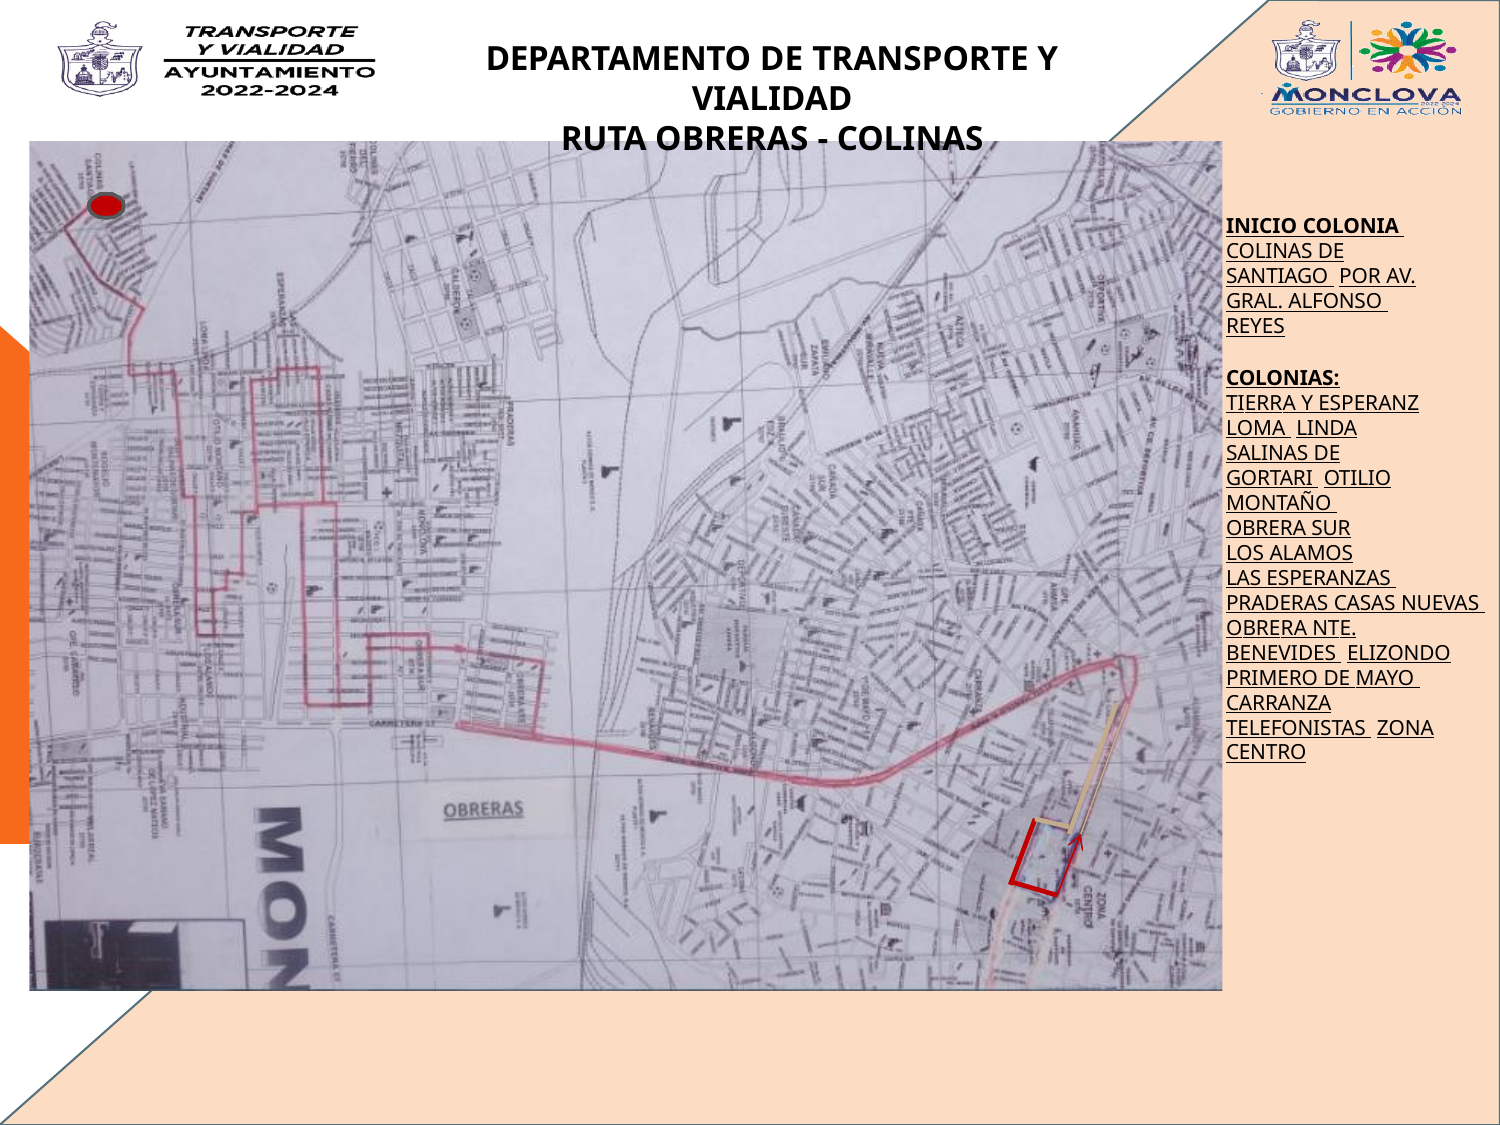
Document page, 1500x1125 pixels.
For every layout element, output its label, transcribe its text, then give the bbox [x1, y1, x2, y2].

title DEPARTAMENTO DE TRANSPORTE Y VIALIDAD RUTA OBRERAS - COLINAS [404, 120, 1096, 226]
text_box [1056, 834, 1084, 896]
text_box [29, 141, 1223, 991]
text_box [86, 192, 126, 220]
text_box INICIO COLONIA COLINAS DE SANTIAGO POR AV. GRAL. ALFONSO REYES COLONIAS: TIERRA Y ESPERANZ LOMA LINDA SALINAS DE GORTARI OTILIO MONTAÑO OBRERA SUR LOS ALAMOS LAS ESPERANZAS PRADERAS CASAS NUEVAS OBRERA NTE. BENEVIDES ELIZONDO PRIMERO DE MAYO CARRANZA TELEFONISTAS ZONA CENTRO [1223, 211, 1492, 765]
text_box [43, 17, 1479, 120]
text_box [0, 0, 1500, 1125]
